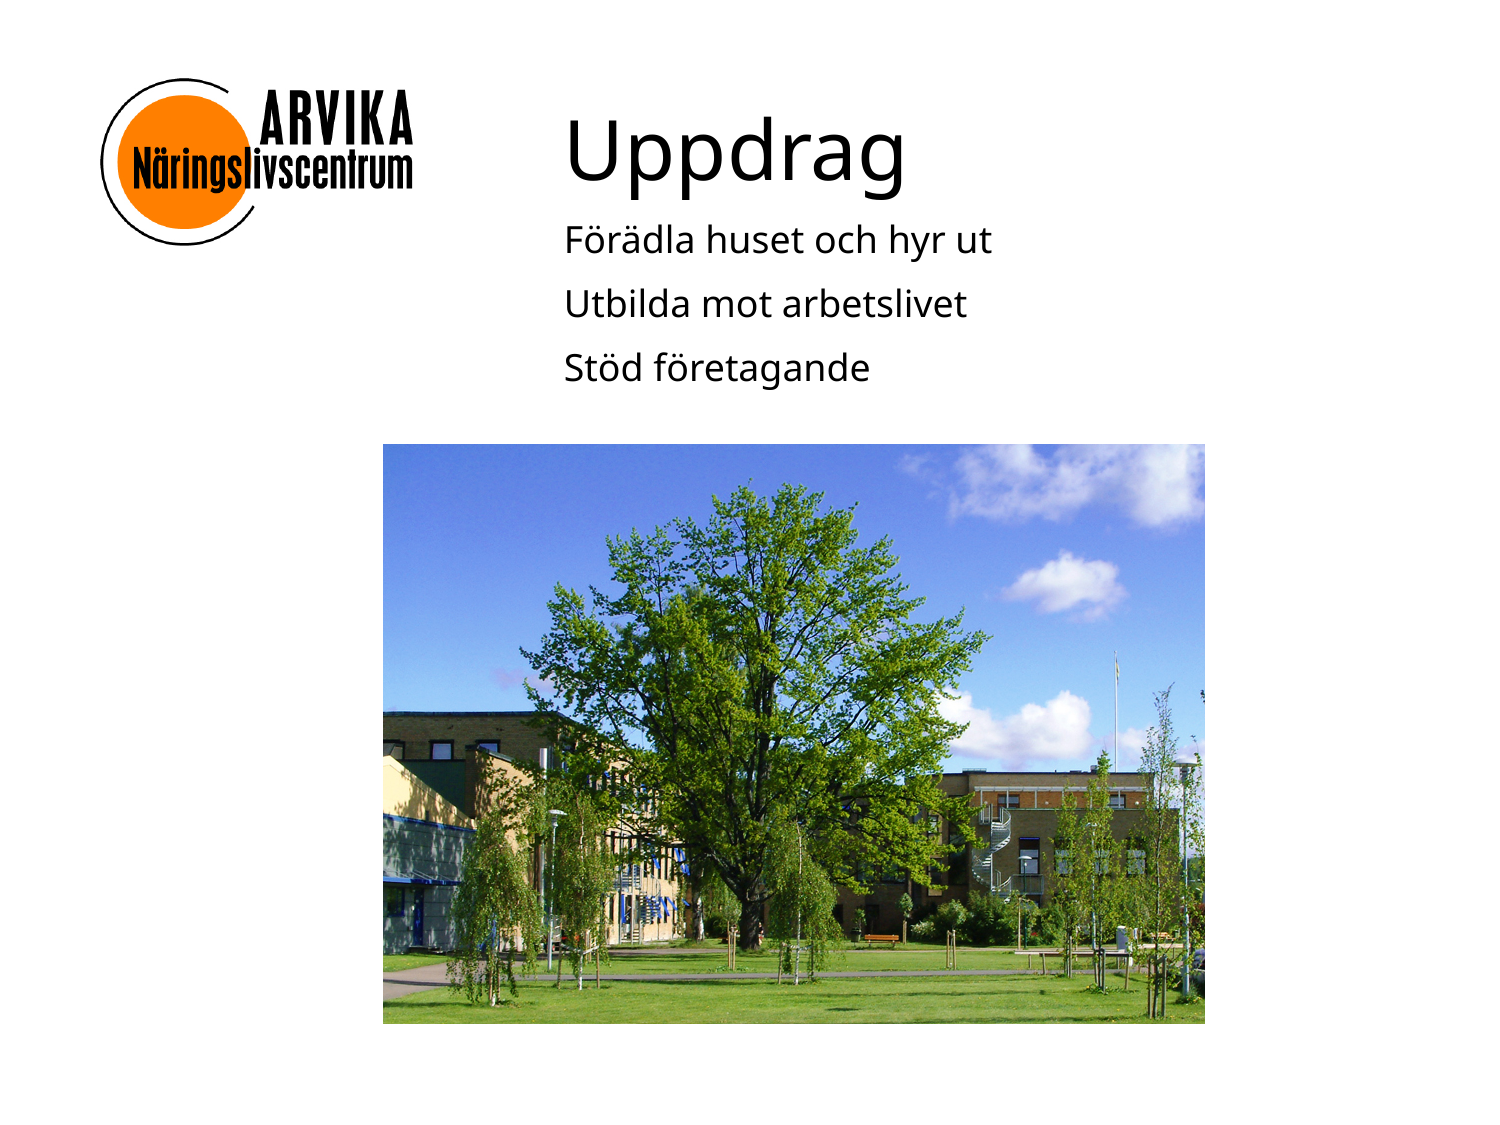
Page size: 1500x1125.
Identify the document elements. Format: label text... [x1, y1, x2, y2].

picture [383, 444, 1206, 1024]
text_box Uppdrag Förädla huset och hyr ut Utbilda mot arbetslivet Stöd företagande [549, 90, 1152, 442]
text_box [100, 77, 414, 246]
